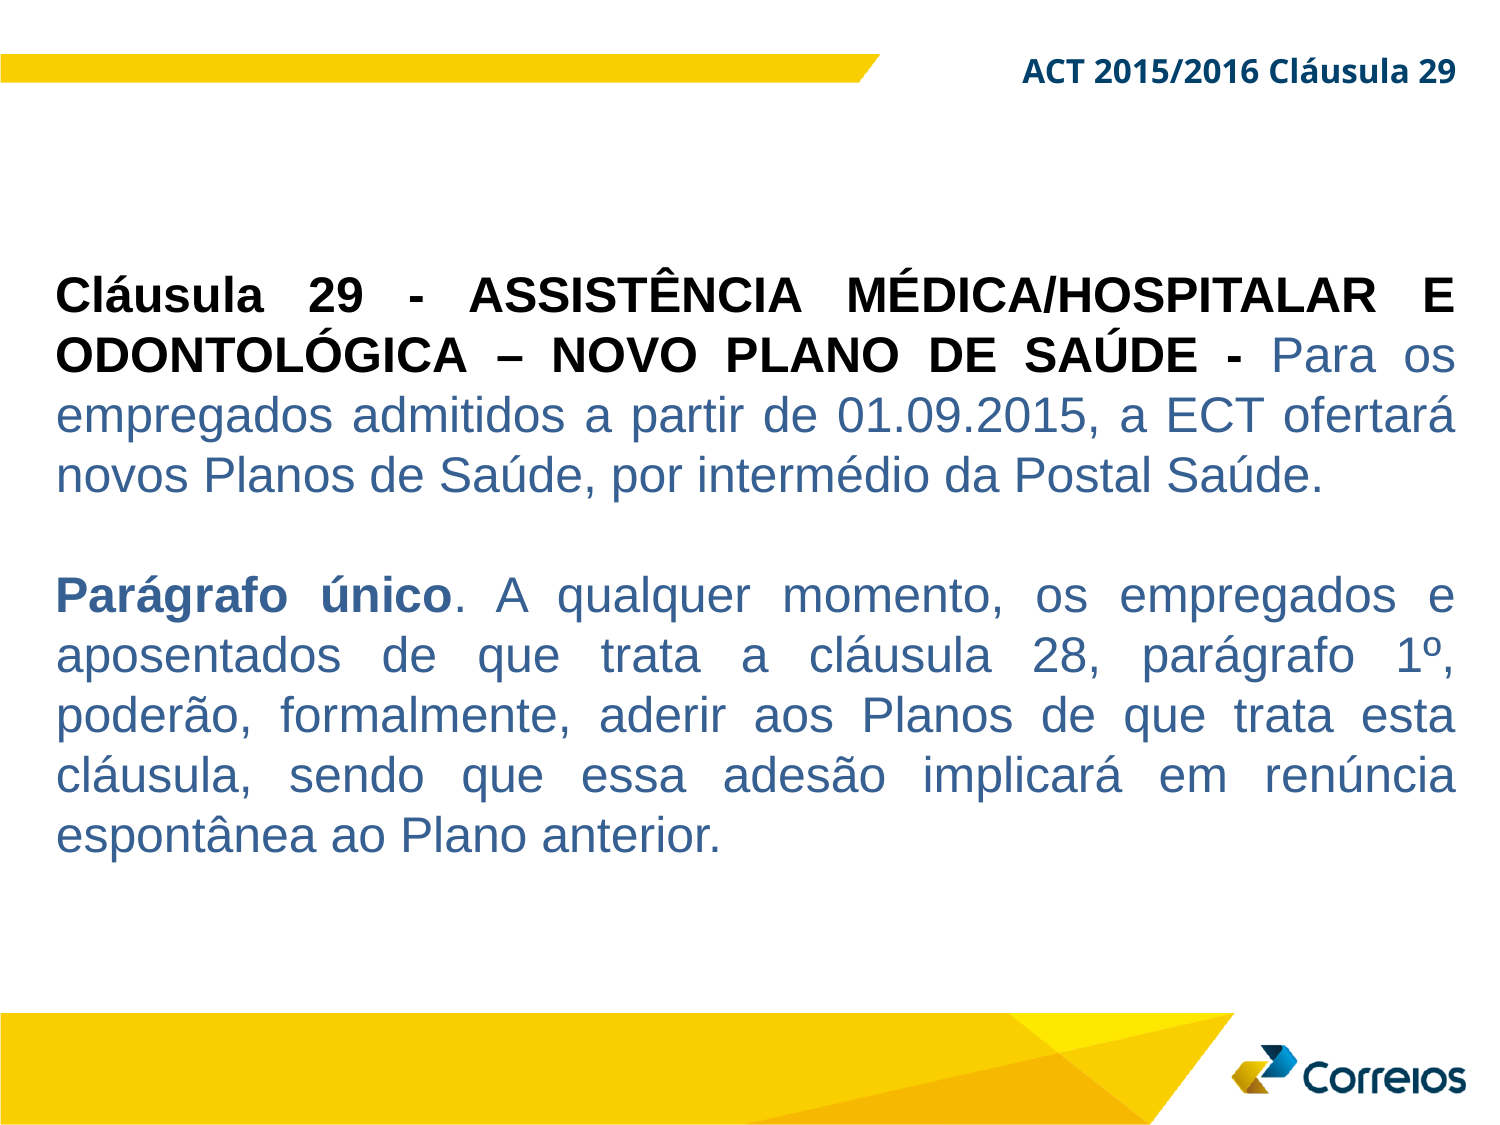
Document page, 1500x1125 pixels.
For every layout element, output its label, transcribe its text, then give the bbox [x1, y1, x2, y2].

picture [0, 1012, 1500, 1125]
text_box Cláusula 29 - ASSISTÊNCIA MÉDICA/HOSPITALAR E ODONTOLÓGICA – NOVO PLANO DE SAÚDE - Para os empregados admitidos a partir de 01.09.2015, a ECT ofertará novos Planos de Saúde, por intermédio da Postal Saúde. Parágrafo único. A qualquer momento, os empregados e aposentados de que trata a cláusula 28, parágrafo 1º, poderão, formalmente, aderir aos Planos de que trata esta cláusula, sendo que essa adesão implicará em renúncia espontânea ao Plano anterior. [41, 255, 1472, 871]
text_box ACT 2015/2016 Cláusula 29 [857, 36, 1472, 103]
picture [0, 54, 881, 83]
